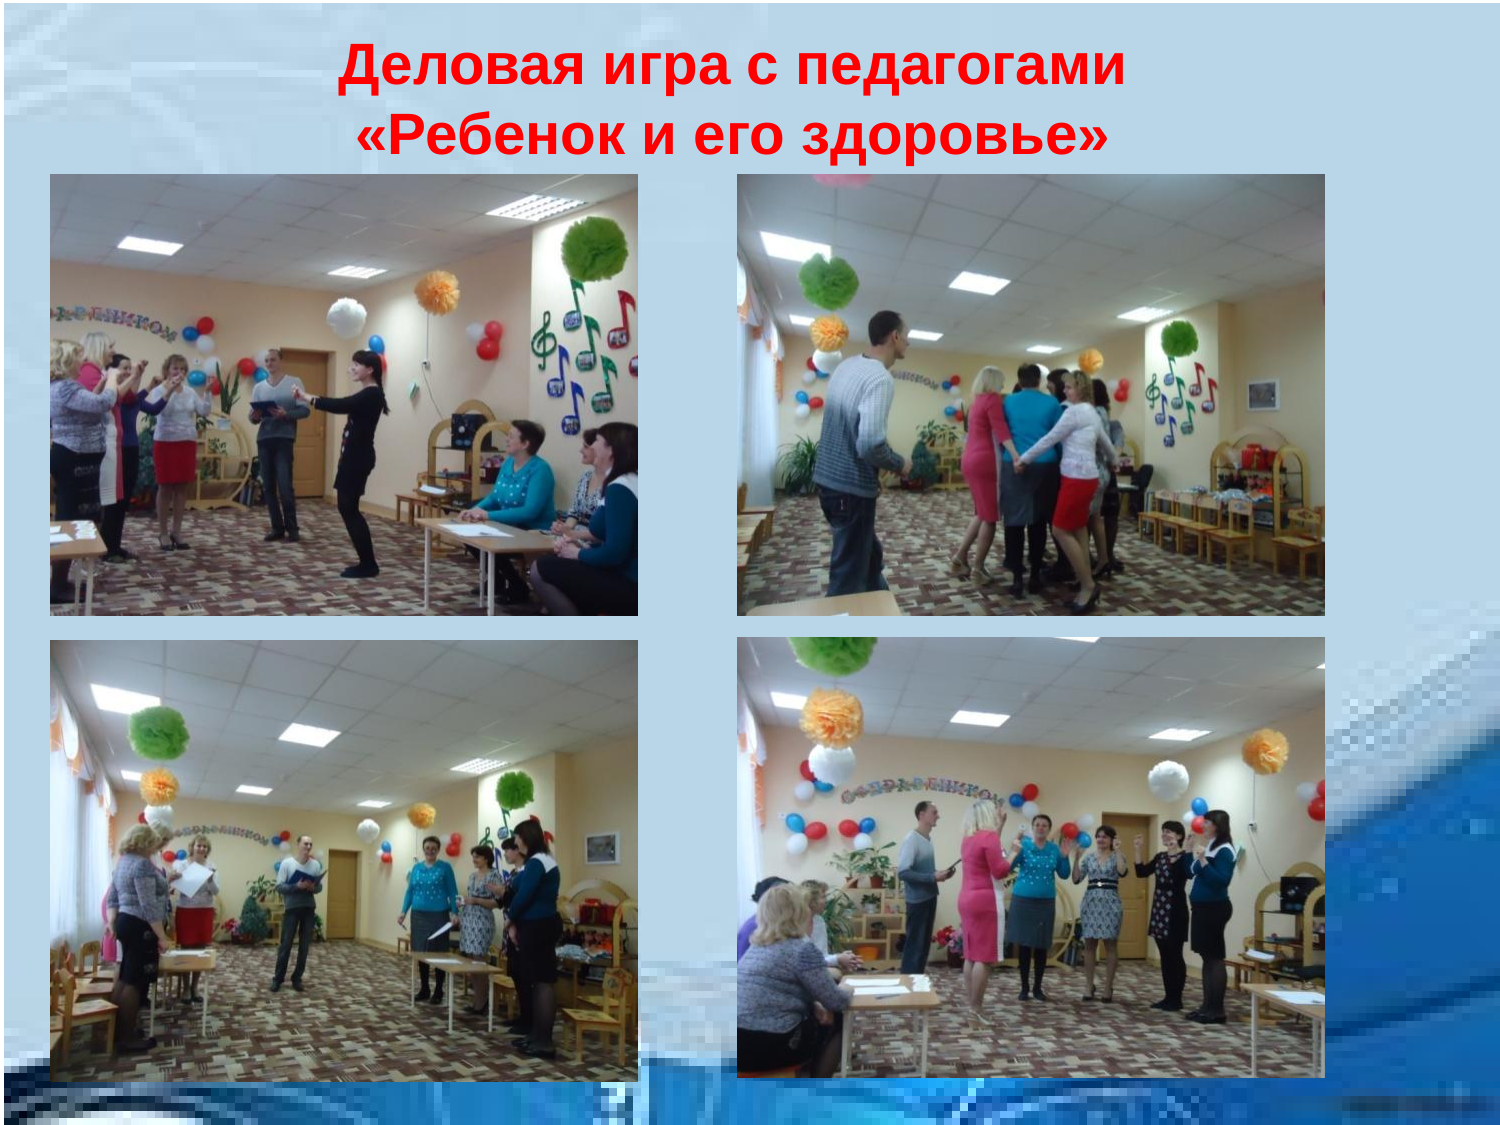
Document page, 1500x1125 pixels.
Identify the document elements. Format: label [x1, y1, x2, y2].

picture [49, 174, 638, 616]
picture [737, 637, 1326, 1079]
picture [49, 640, 638, 1082]
list [0, 0, 1500, 1125]
picture [737, 174, 1326, 616]
